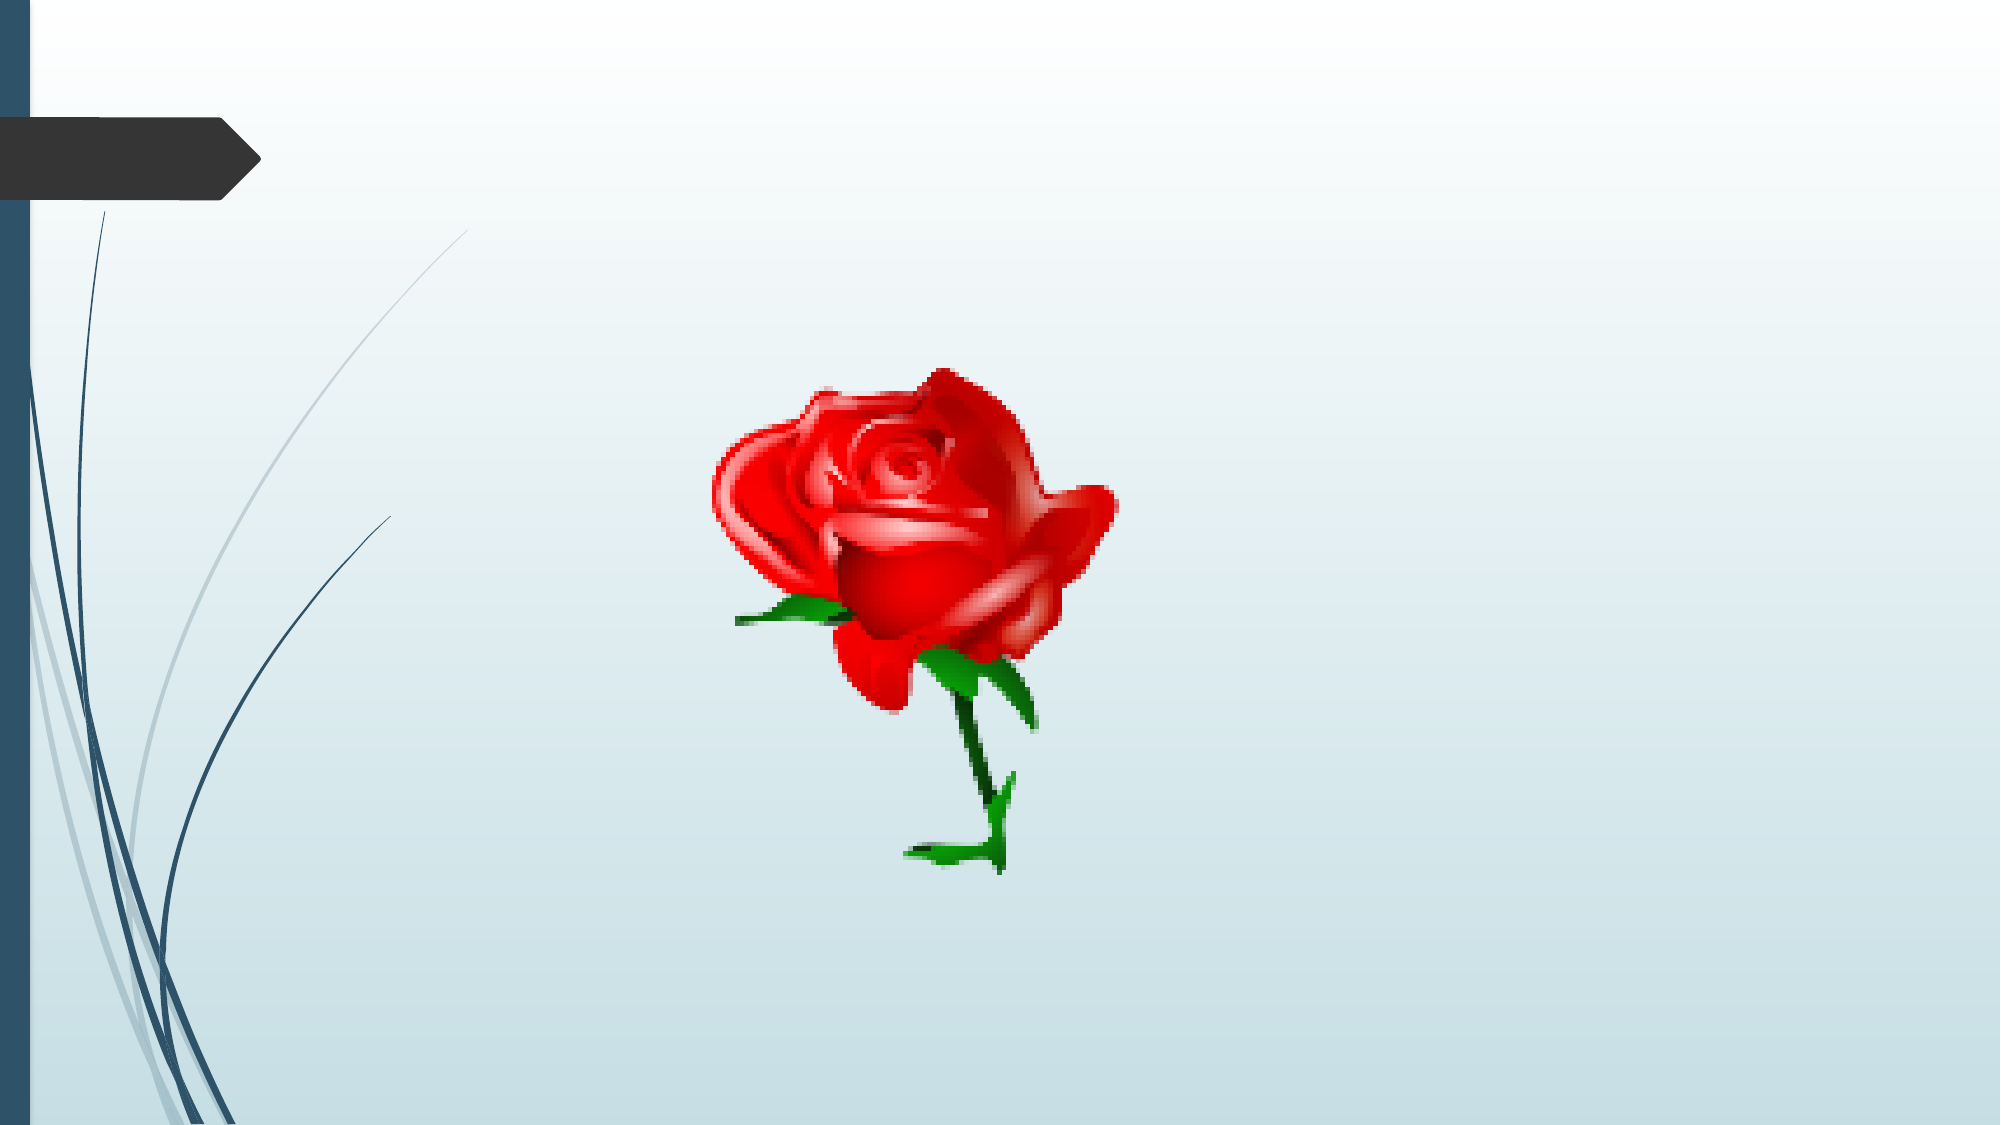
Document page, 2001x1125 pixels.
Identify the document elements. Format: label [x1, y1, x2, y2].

list [712, 367, 1120, 875]
